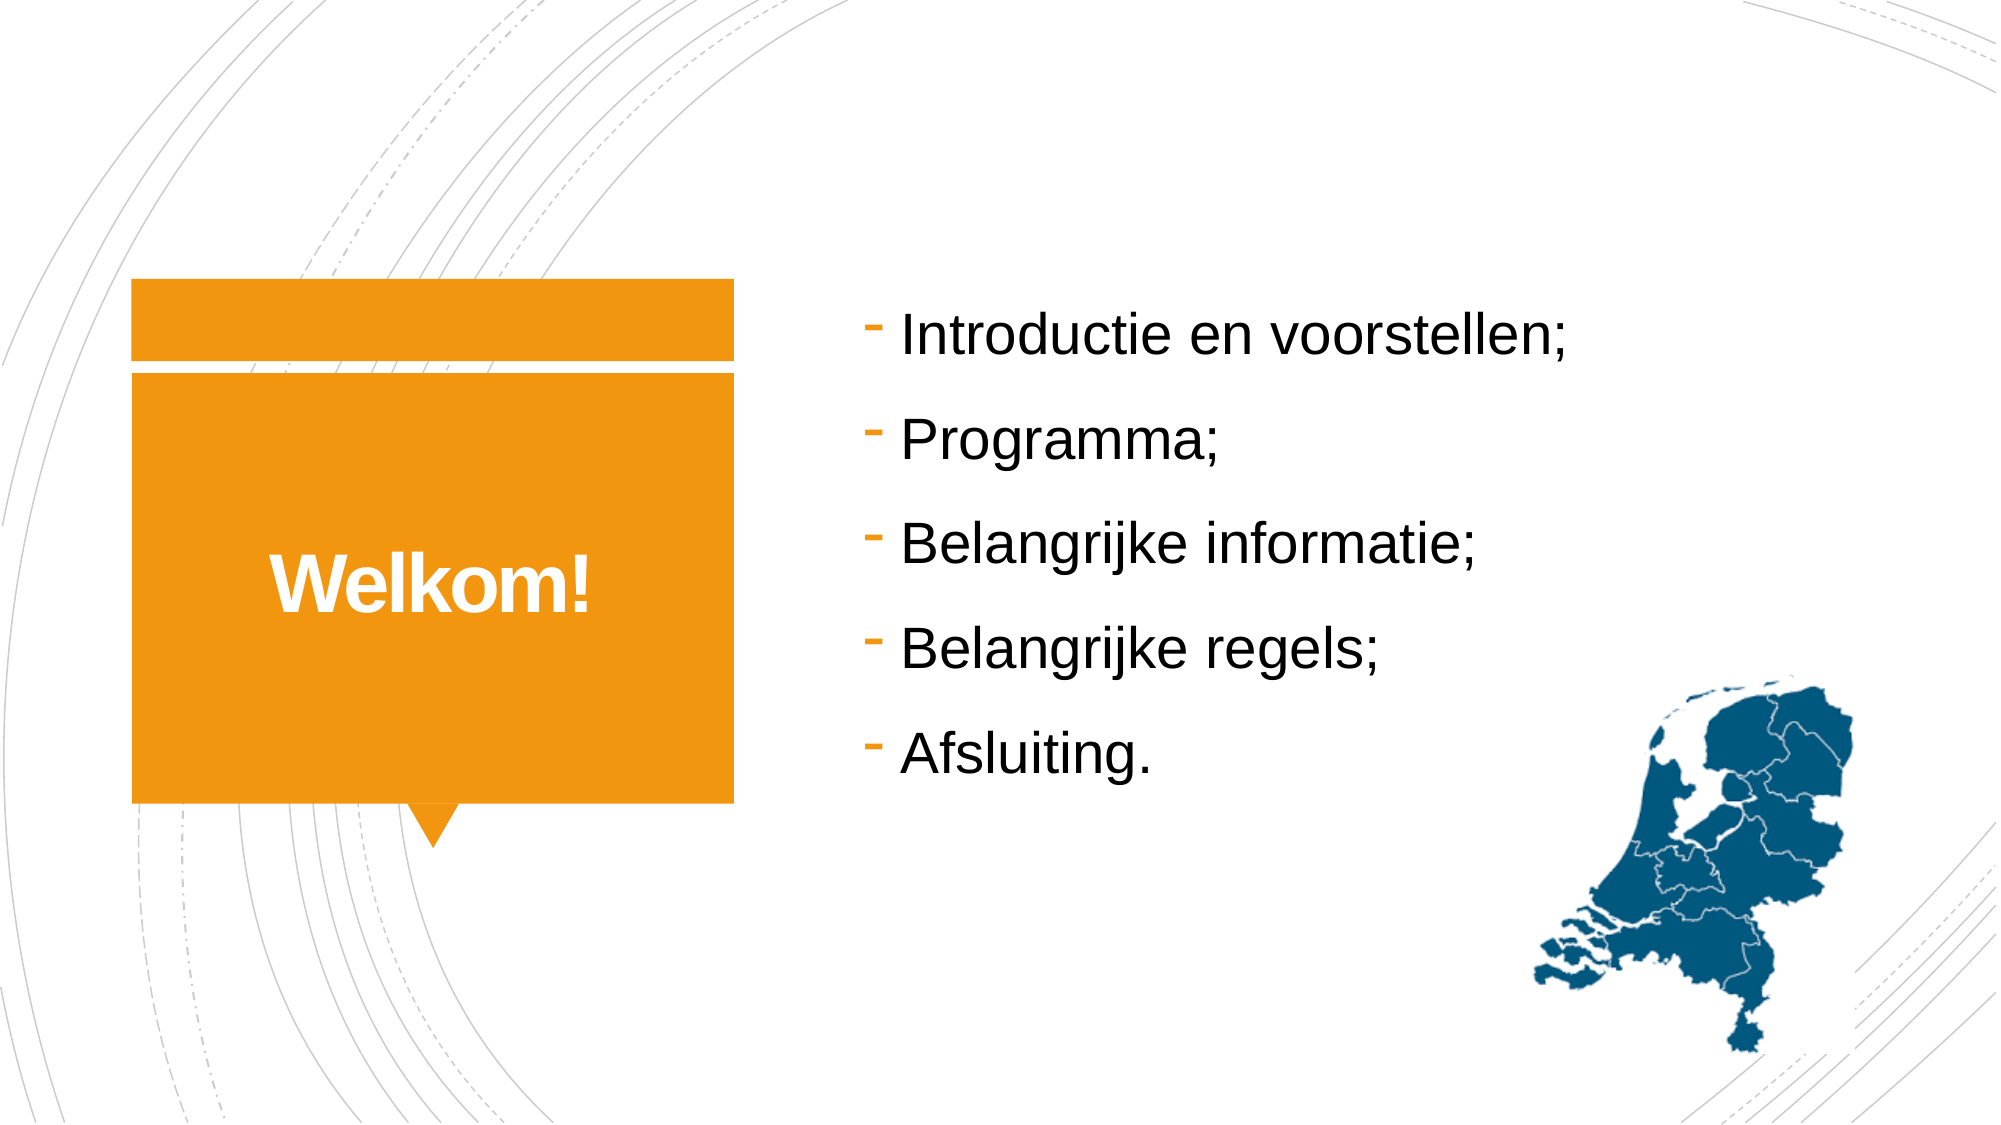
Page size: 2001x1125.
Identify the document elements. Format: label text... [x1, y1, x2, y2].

picture [1530, 673, 1855, 1054]
list Introductie en voorstellen; Programma; Belangrijke informatie; Belangrijke regels; Afsluiting. [848, 171, 1879, 897]
title Welkom! [145, 385, 720, 789]
